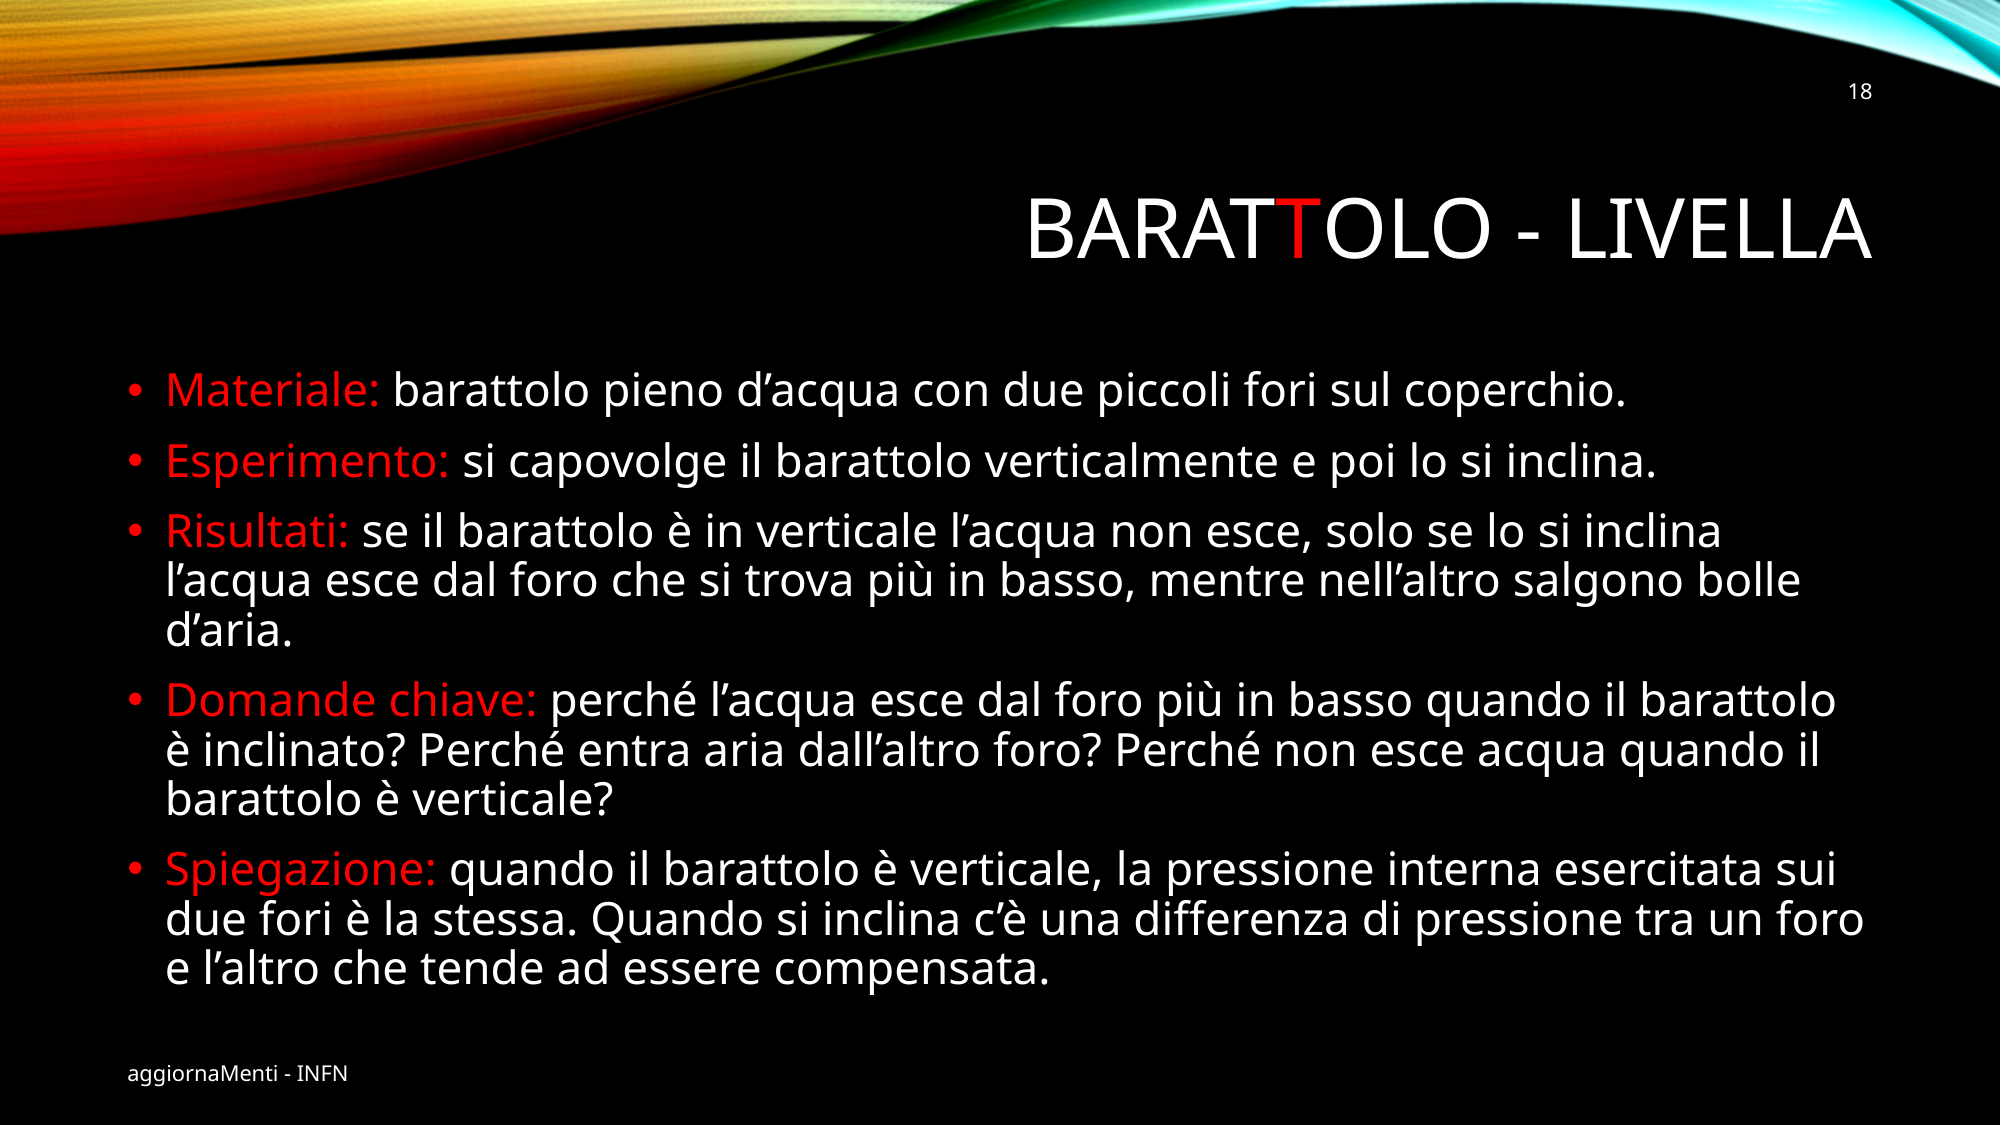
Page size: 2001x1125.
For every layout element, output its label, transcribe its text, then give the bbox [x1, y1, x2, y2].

text_box Materiale: barattolo pieno d’acqua con due piccoli fori sul coperchio. Esperimento: si capovolge il barattolo verticalmente e poi lo si inclina. Risultati: se il barattolo è in verticale l’acqua non esce, solo se lo si inclina l’acqua esce dal foro che si trova più in basso, mentre nell’altro salgono bolle d’aria. Domande chiave: perché l’acqua esce dal foro più in basso quando il barattolo è inclinato? Perché entra aria dall’altro foro? Perché non esce acqua quando il barattolo è verticale? Spiegazione: quando il barattolo è verticale, la pressione interna esercitata sui due fori è la stessa. Quando si inclina c’è una differenza di pressione tra un foro e l’altro che tende ad essere compensata. [112, 360, 1888, 1021]
text_box <numero> [1437, 62, 1888, 123]
text_box Barattolo - livella [474, 125, 1888, 338]
picture [0, 0, 2000, 237]
text_box aggiornaMenti - INFN [112, 1042, 1388, 1103]
